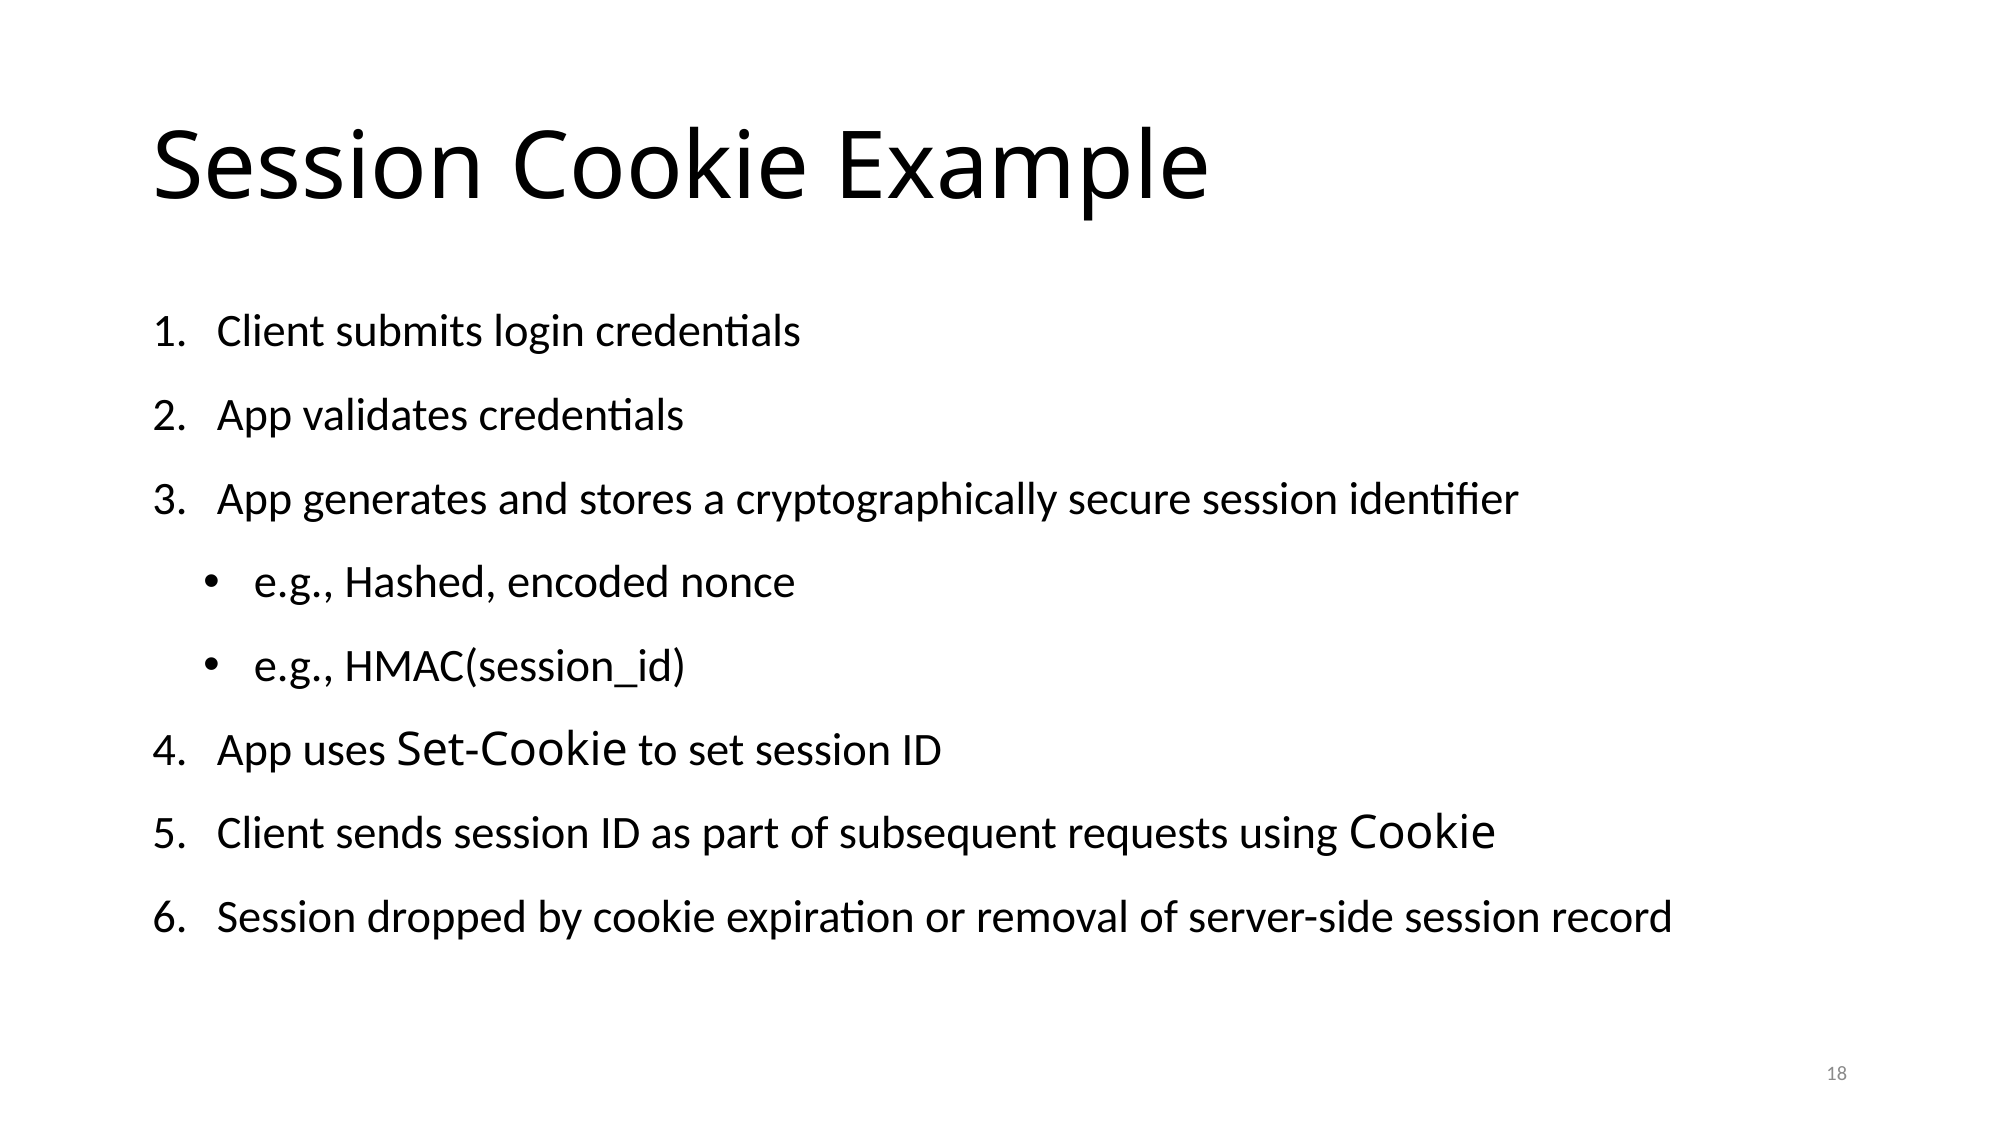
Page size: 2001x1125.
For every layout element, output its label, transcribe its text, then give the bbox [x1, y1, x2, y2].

slide_number 18 [1412, 1042, 1863, 1103]
title Session Cookie Example [137, 59, 1863, 278]
list Client submits login credentials App validates credentials App generates and stores a cryptographically secure session identifier e.g., Hashed, encoded nonce e.g., HMAC(session_id) App uses Set-Cookie to set session ID Client sends session ID as part of subsequent requests using Cookie Session dropped by cookie expiration or removal of server-side session record [137, 299, 1863, 1014]
